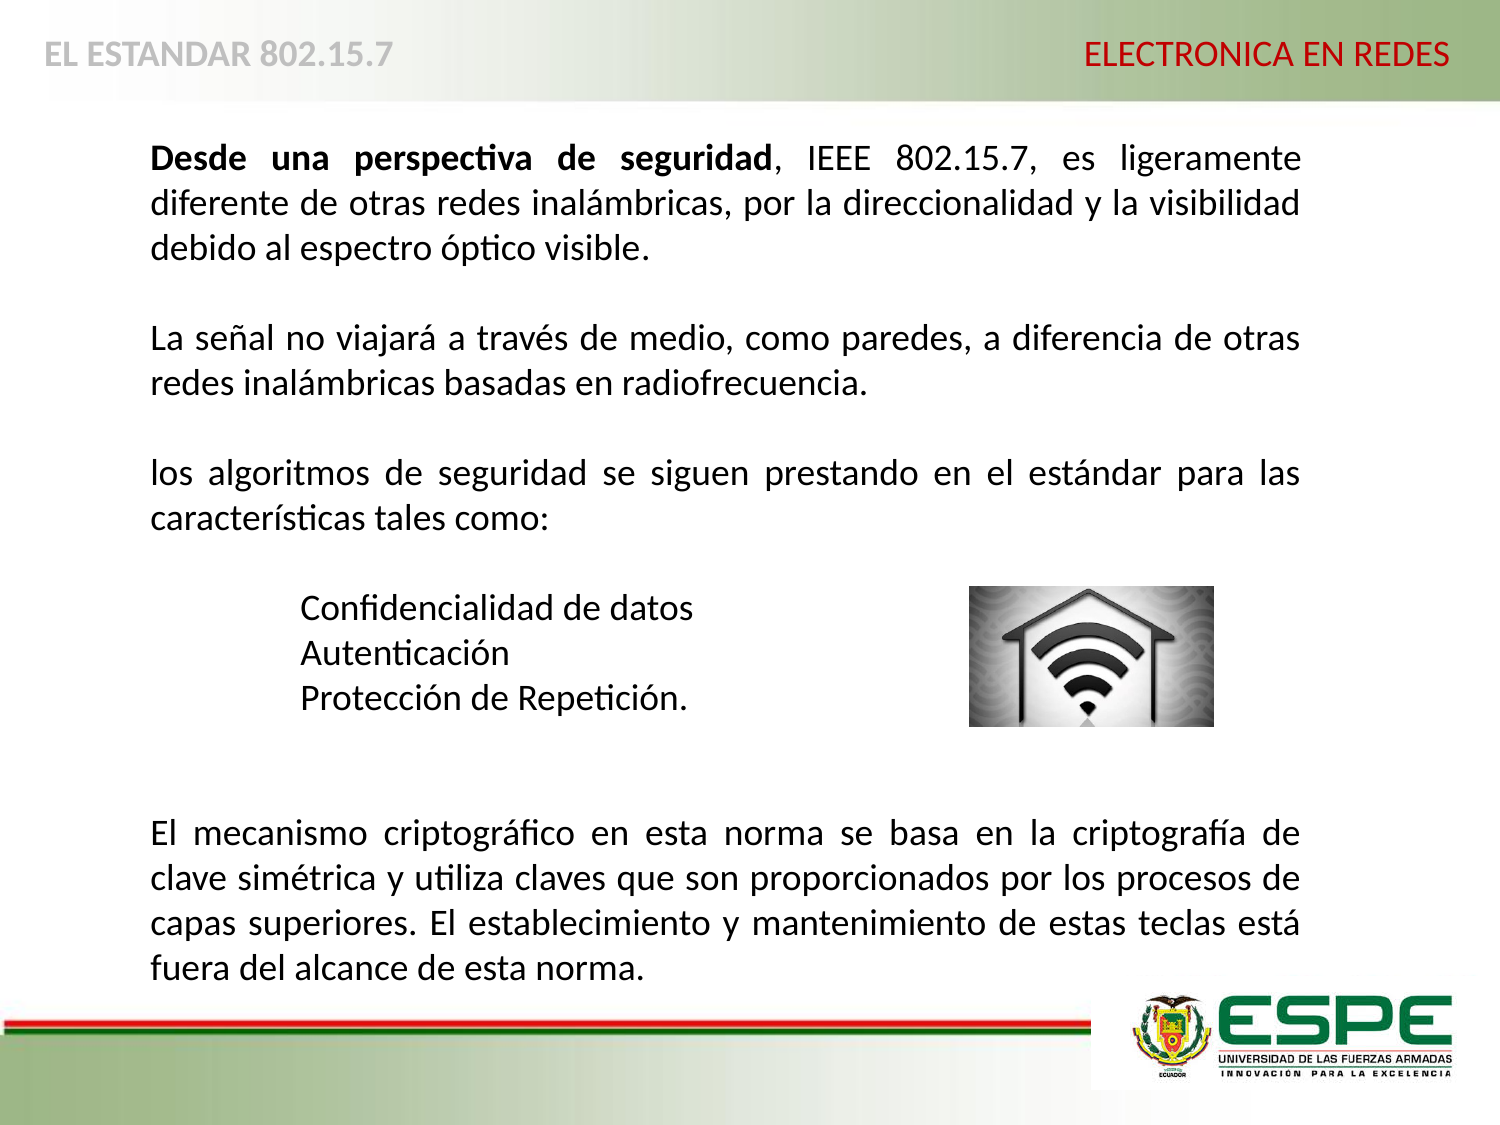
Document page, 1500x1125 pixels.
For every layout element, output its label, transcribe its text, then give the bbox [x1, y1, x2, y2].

picture [969, 585, 1215, 727]
picture [0, 0, 1500, 1125]
text_box ELECTRONICA EN REDES [1068, 21, 1500, 82]
text_box EL ESTANDAR 802.15.7 [29, 21, 461, 82]
text_box Desde una perspectiva de seguridad, IEEE 802.15.7, es ligeramente diferente de otras redes inalámbricas, por la direccionalidad y la visibilidad debido al espectro óptico visible. La señal no viajará a través de medio, como paredes, a diferencia de otras redes inalámbricas basadas en radiofrecuencia. los algoritmos de seguridad se siguen prestando en el estándar para las características tales como: Confidencialidad de datos Autenticación Protección de Repetición. El mecanismo criptográfico en esta norma se basa en la criptografía de clave simétrica y utiliza claves que son proporcionados por los procesos de capas superiores. El establecimiento y mantenimiento de estas teclas está fuera del alcance de esta norma. [135, 125, 1317, 1125]
